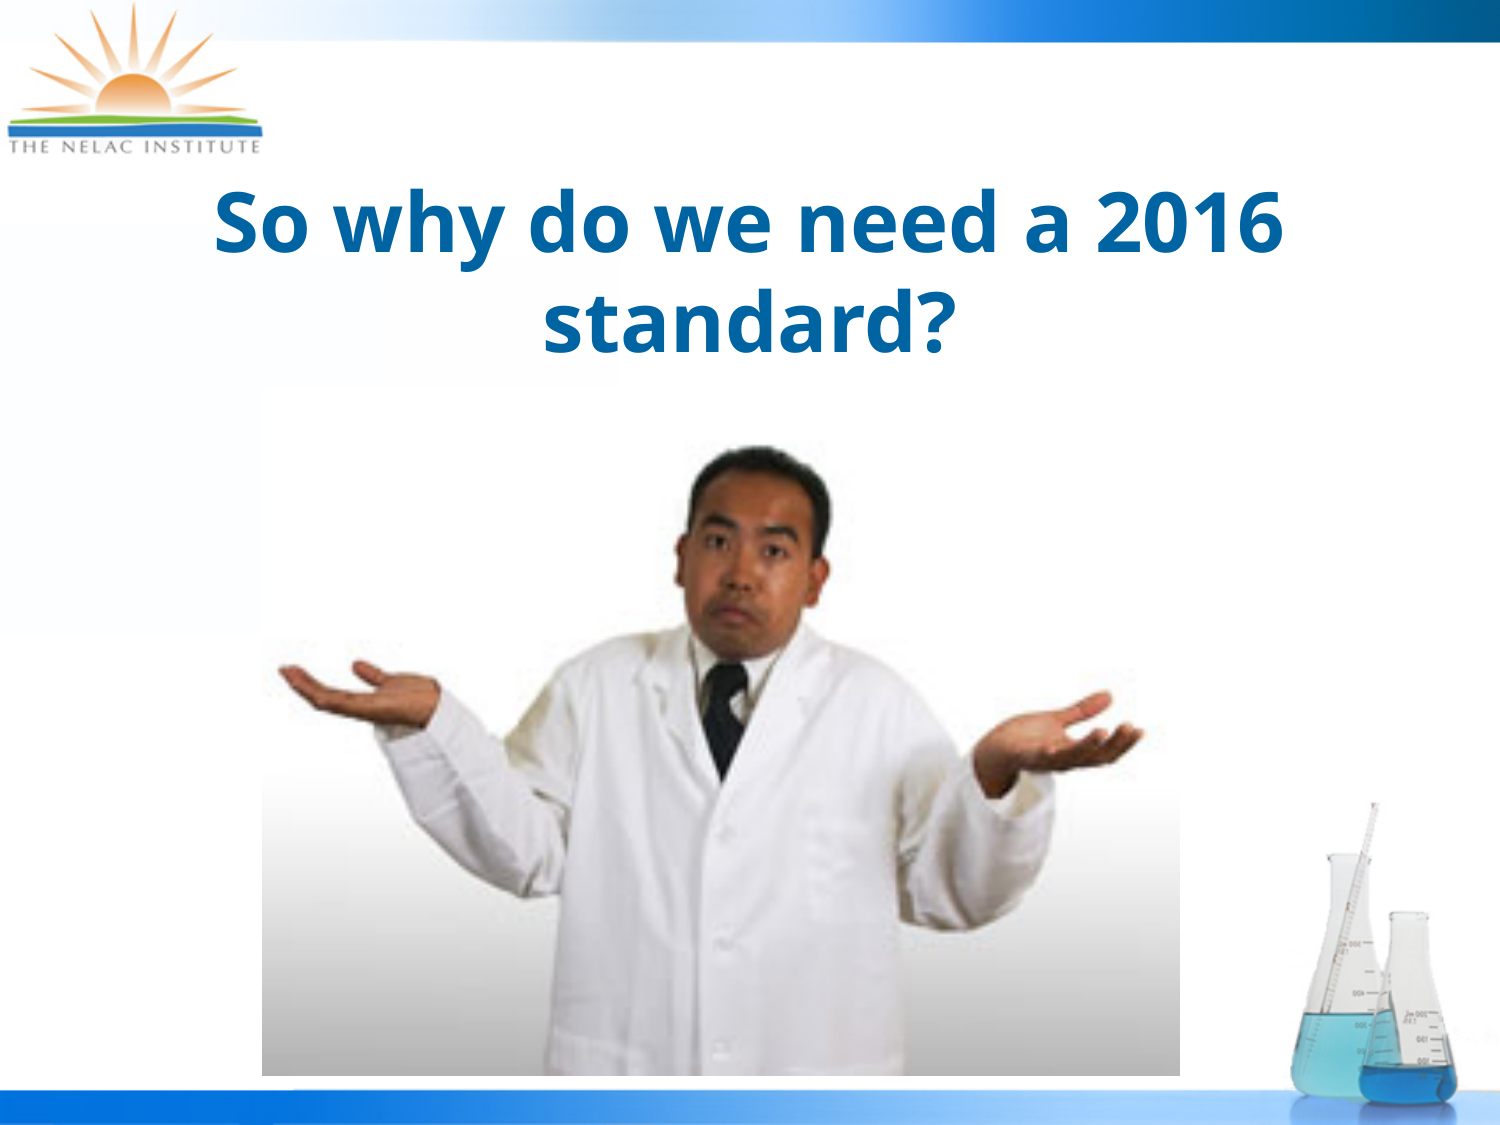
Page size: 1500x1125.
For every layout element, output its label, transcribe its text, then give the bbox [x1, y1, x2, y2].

title So why do we need a 2016 standard? [75, 174, 1425, 463]
picture [0, 0, 1500, 1125]
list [262, 387, 1180, 1076]
